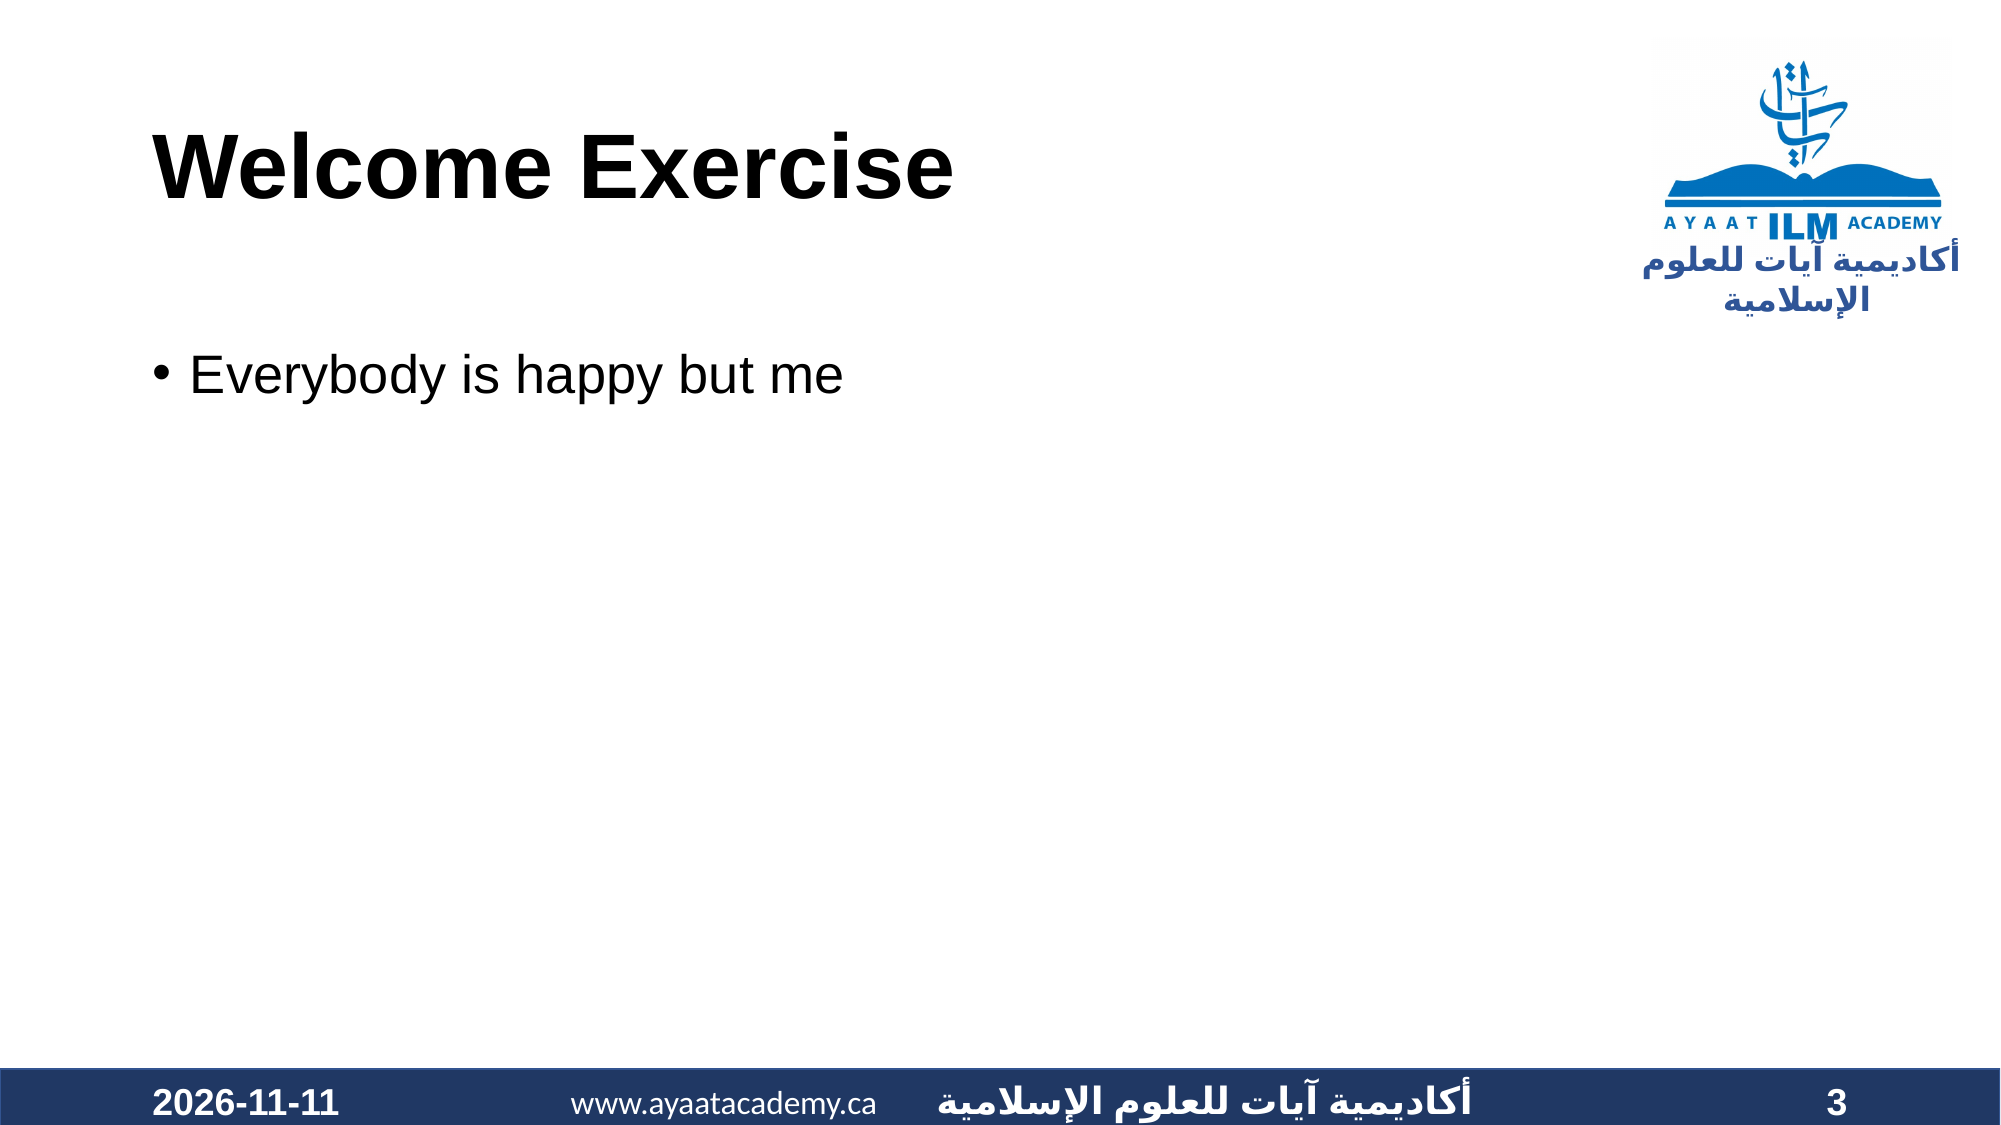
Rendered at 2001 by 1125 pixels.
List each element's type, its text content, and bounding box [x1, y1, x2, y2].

picture [1651, 37, 1952, 257]
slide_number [137, 1070, 588, 1125]
list Everybody is happy but me [137, 299, 1863, 1014]
slide_number 3 [1412, 1070, 1863, 1125]
title Welcome Exercise [137, 59, 1863, 278]
